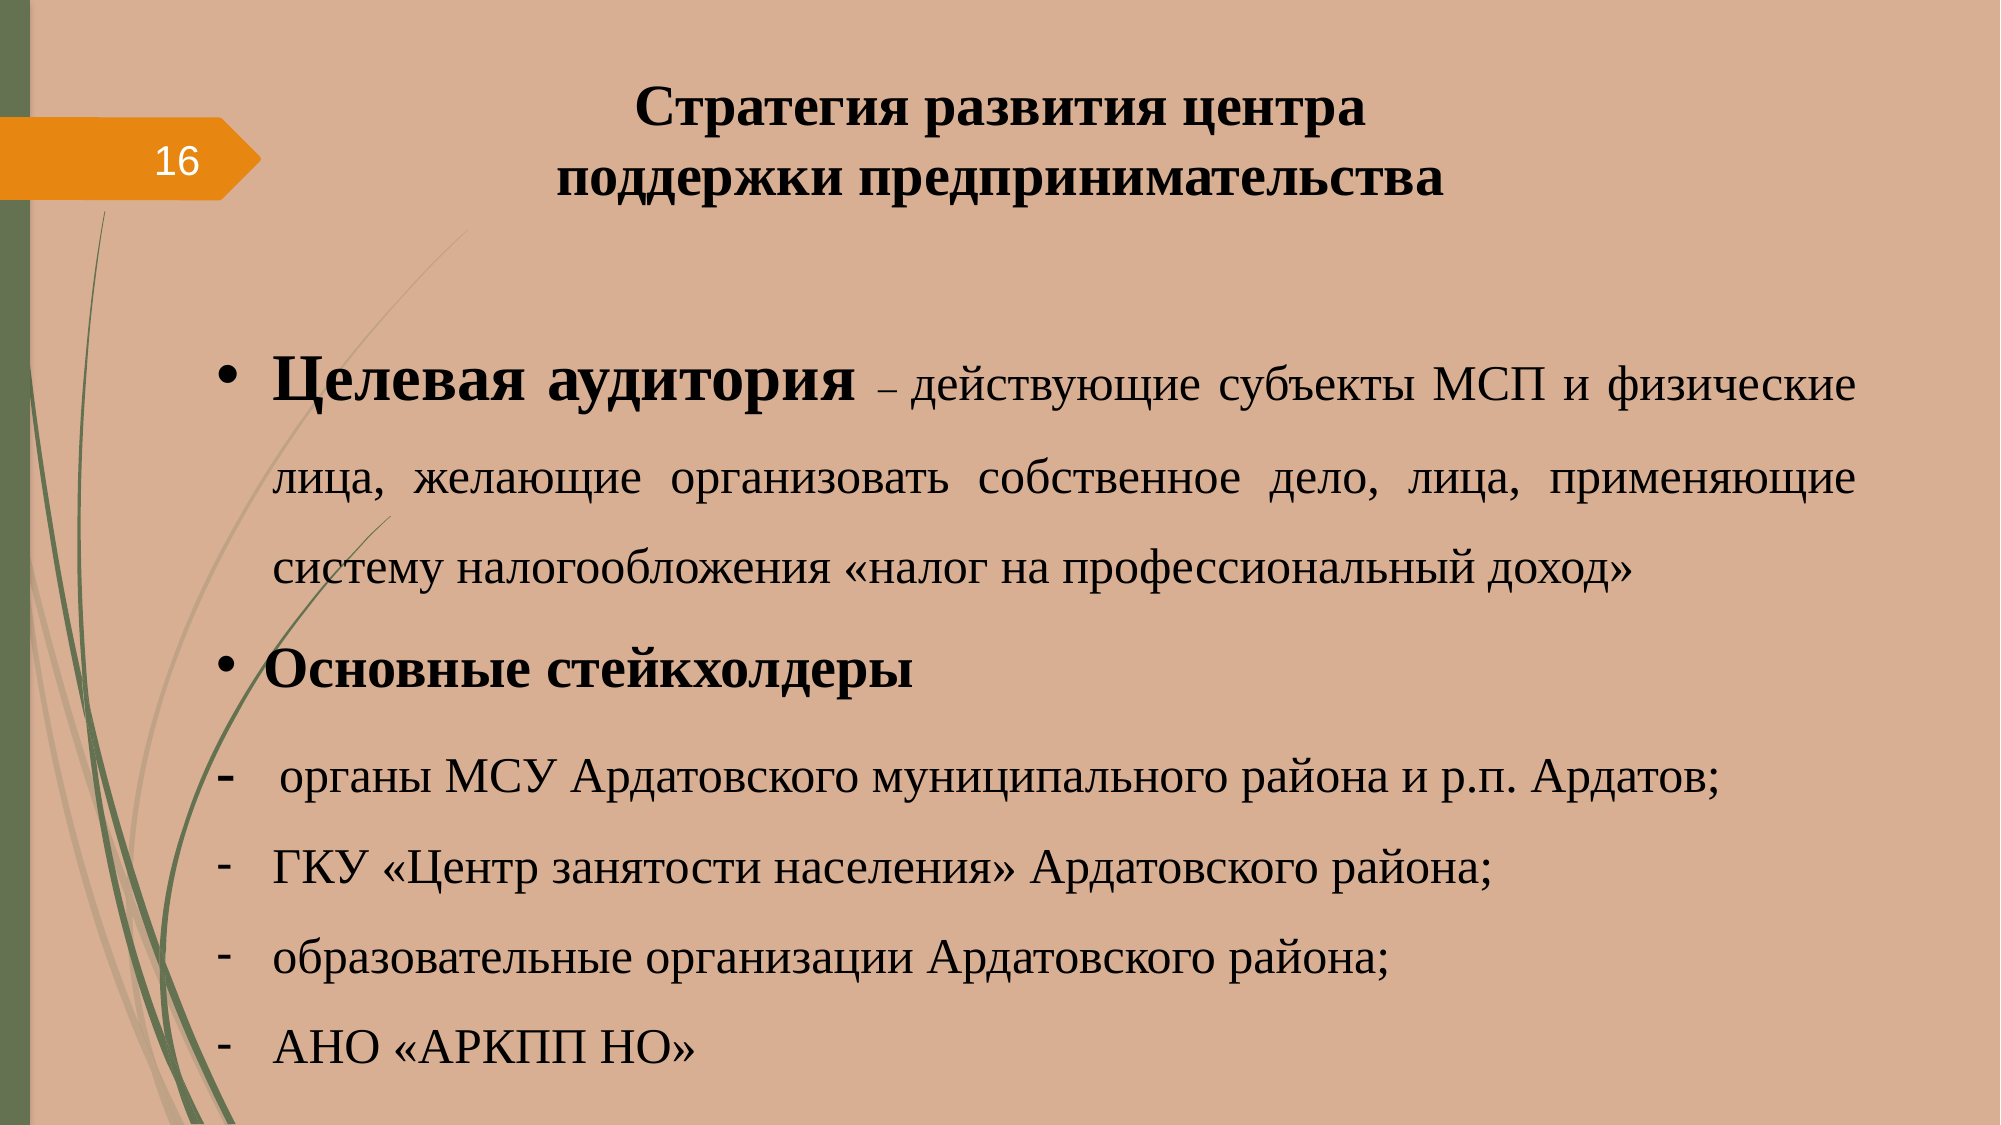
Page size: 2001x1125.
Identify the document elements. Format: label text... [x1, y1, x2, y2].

text_box Целевая аудитория – действующие субъекты МСП и физические лица, желающие организовать собственное дело, лица, применяющие систему налогообложения «налог на профессиональный доход» Основные стейкхолдеры - органы МСУ Ардатовского муниципального района и р.п. Ардатов; ГКУ «Центр занятости населения» Ардатовского района; образовательные организации Ардатовского района; АНО «АРКПП НО» [201, 286, 1872, 1125]
slide_number 16 [87, 129, 216, 190]
text_box Стратегия развития центра поддержки предпринимательства [501, 59, 1500, 215]
